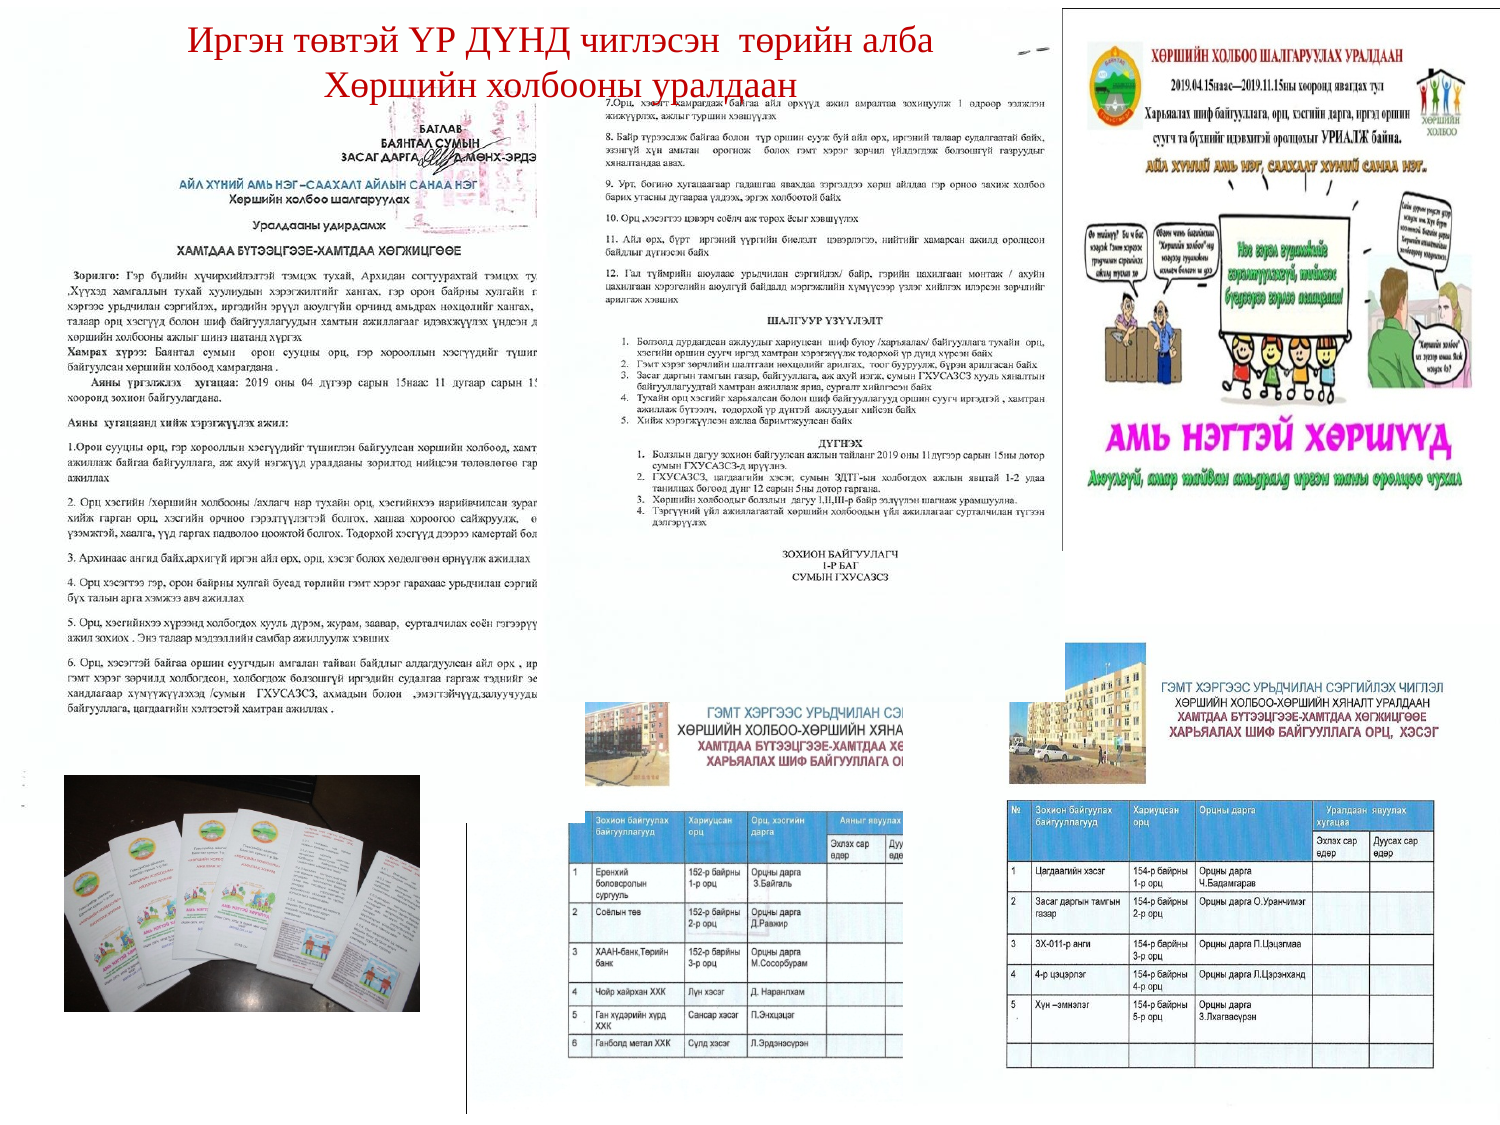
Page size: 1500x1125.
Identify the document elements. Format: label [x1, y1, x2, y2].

picture [0, 6, 1500, 1120]
list [466, 709, 898, 1115]
